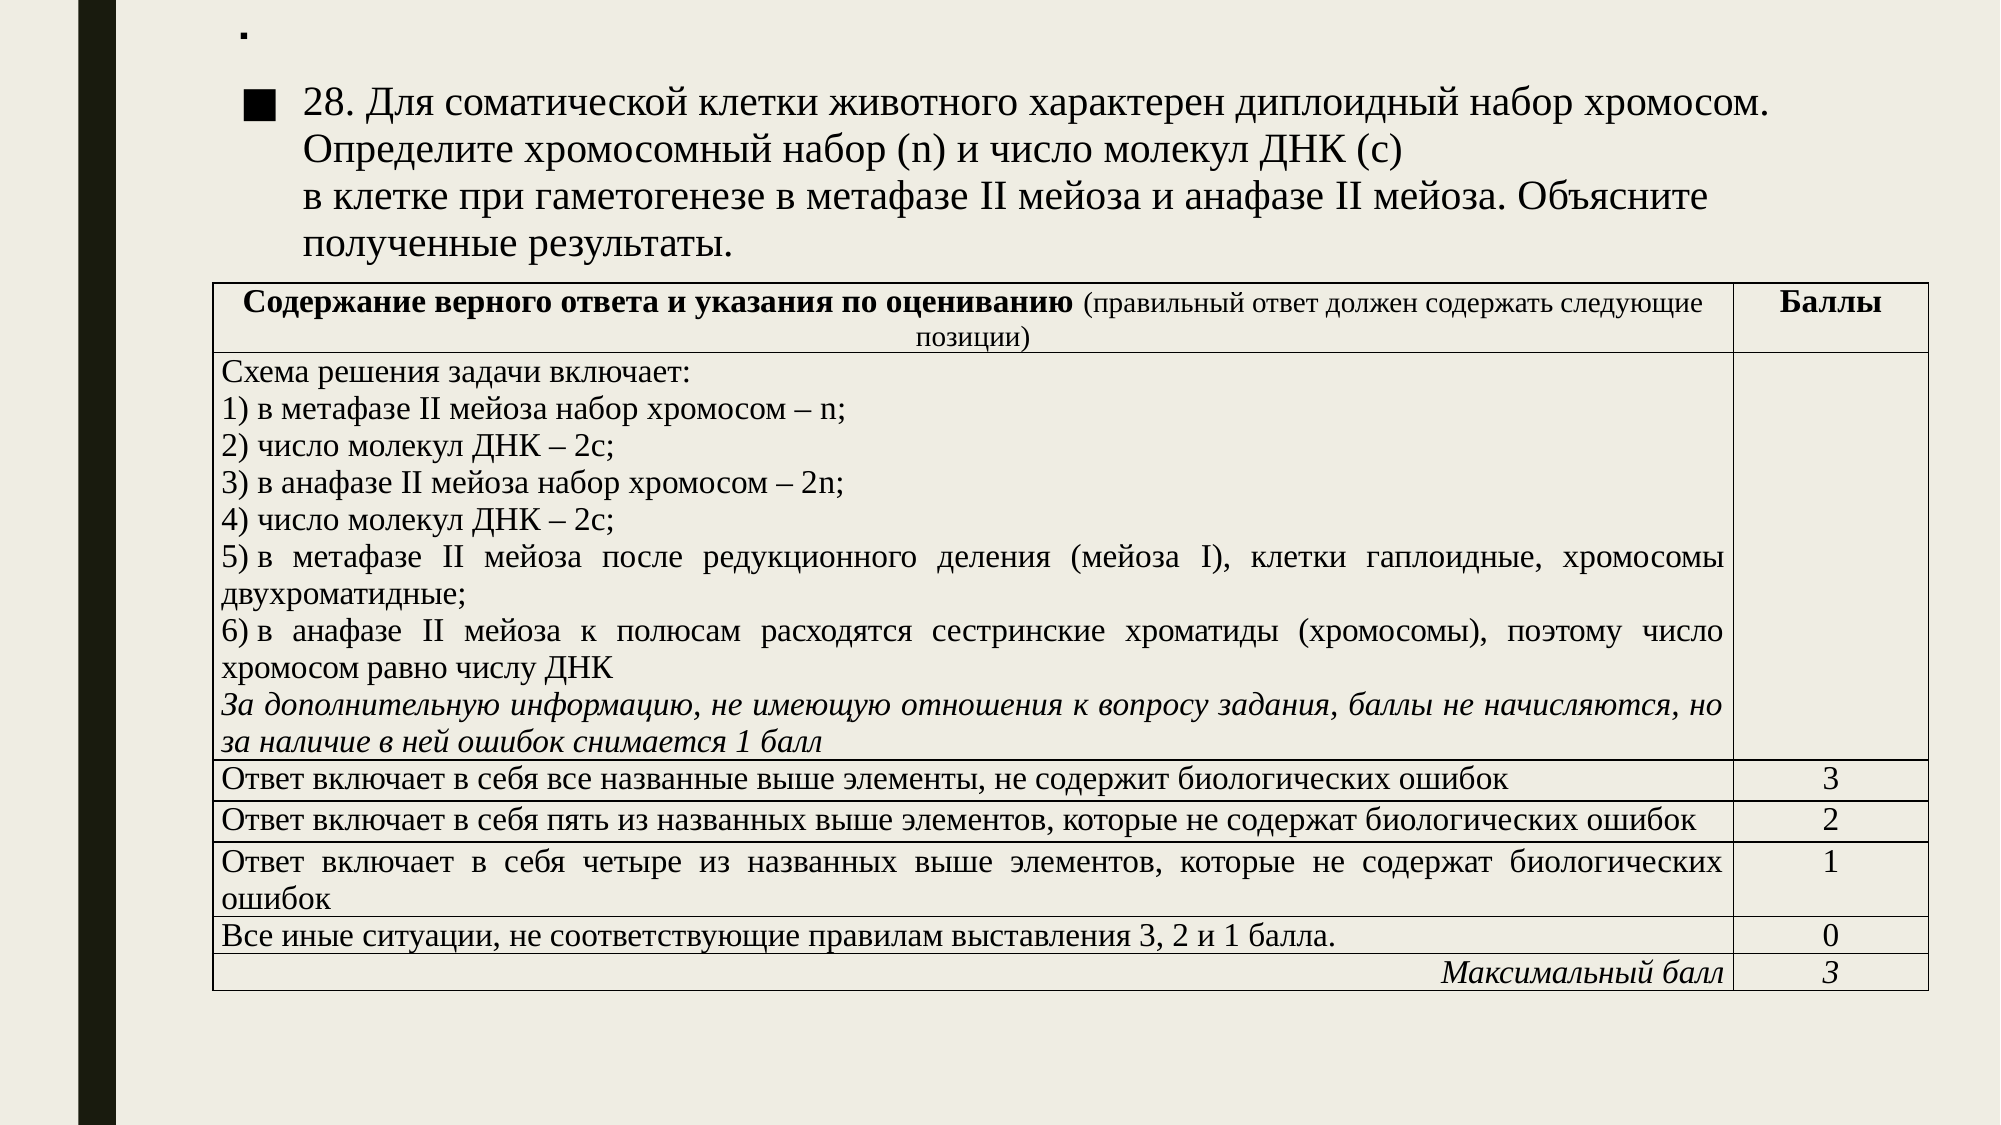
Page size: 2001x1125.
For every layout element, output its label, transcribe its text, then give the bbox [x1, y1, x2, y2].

table_cell 2 [1734, 802, 1928, 841]
table_header Баллы [1734, 284, 1928, 352]
list 28. Для соматической клетки животного характерен диплоидный набор хромосом. Определите хромосомный набор (n) и число молекул ДНК (с) в клетке при гаметогенезе в метафазе II мейоза и анафазе II мейоза. Объясните полученные результаты. [225, 32, 1800, 282]
table_cell 3 [1734, 954, 1928, 990]
table_cell Ответ включает в себя четыре из названных выше элементов, которые не содержат биологических ошибок [214, 843, 1733, 916]
table_cell Максимальный балл [214, 954, 1733, 990]
table_cell 3 [1734, 761, 1928, 800]
table_cell Схема решения задачи включает: 1) в метафазе II мейоза набор хромосом – n; 2) число молекул ДНК – 2с; 3) в анафазе II мейоза набор хромосом – 2n; 4) число молекул ДНК – 2с; 5) в метафазе II мейоза после редукционного деления (мейоза I), клетки гаплоидные, хромосомы двухроматидные; 6) в анафазе II мейоза к полюсам расходятся сестринские хроматиды (хромосомы), поэтому число хромосом равно числу ДНК За дополнительную информацию, не имеющую отношения к вопросу задания, баллы не начисляются, но за наличие в ней ошибок снимается 1 балл [214, 353, 1733, 759]
table_cell Ответ включает в себя пять из названных выше элементов, которые не содержат биологических ошибок [214, 802, 1733, 841]
table_header Содержание верного ответа и указания по оцениванию (правильный ответ должен содержать следующие позиции) [214, 284, 1733, 352]
table_cell [1734, 353, 1928, 759]
table_cell Ответ включает в себя все названные выше элементы, не содержит биологических ошибок [214, 761, 1733, 800]
table_cell 0 [1734, 917, 1928, 953]
table_cell 1 [1734, 843, 1928, 916]
table_cell Все иные ситуации, не соответствующие правилам выставления 3, 2 и 1 балла. [214, 917, 1733, 953]
